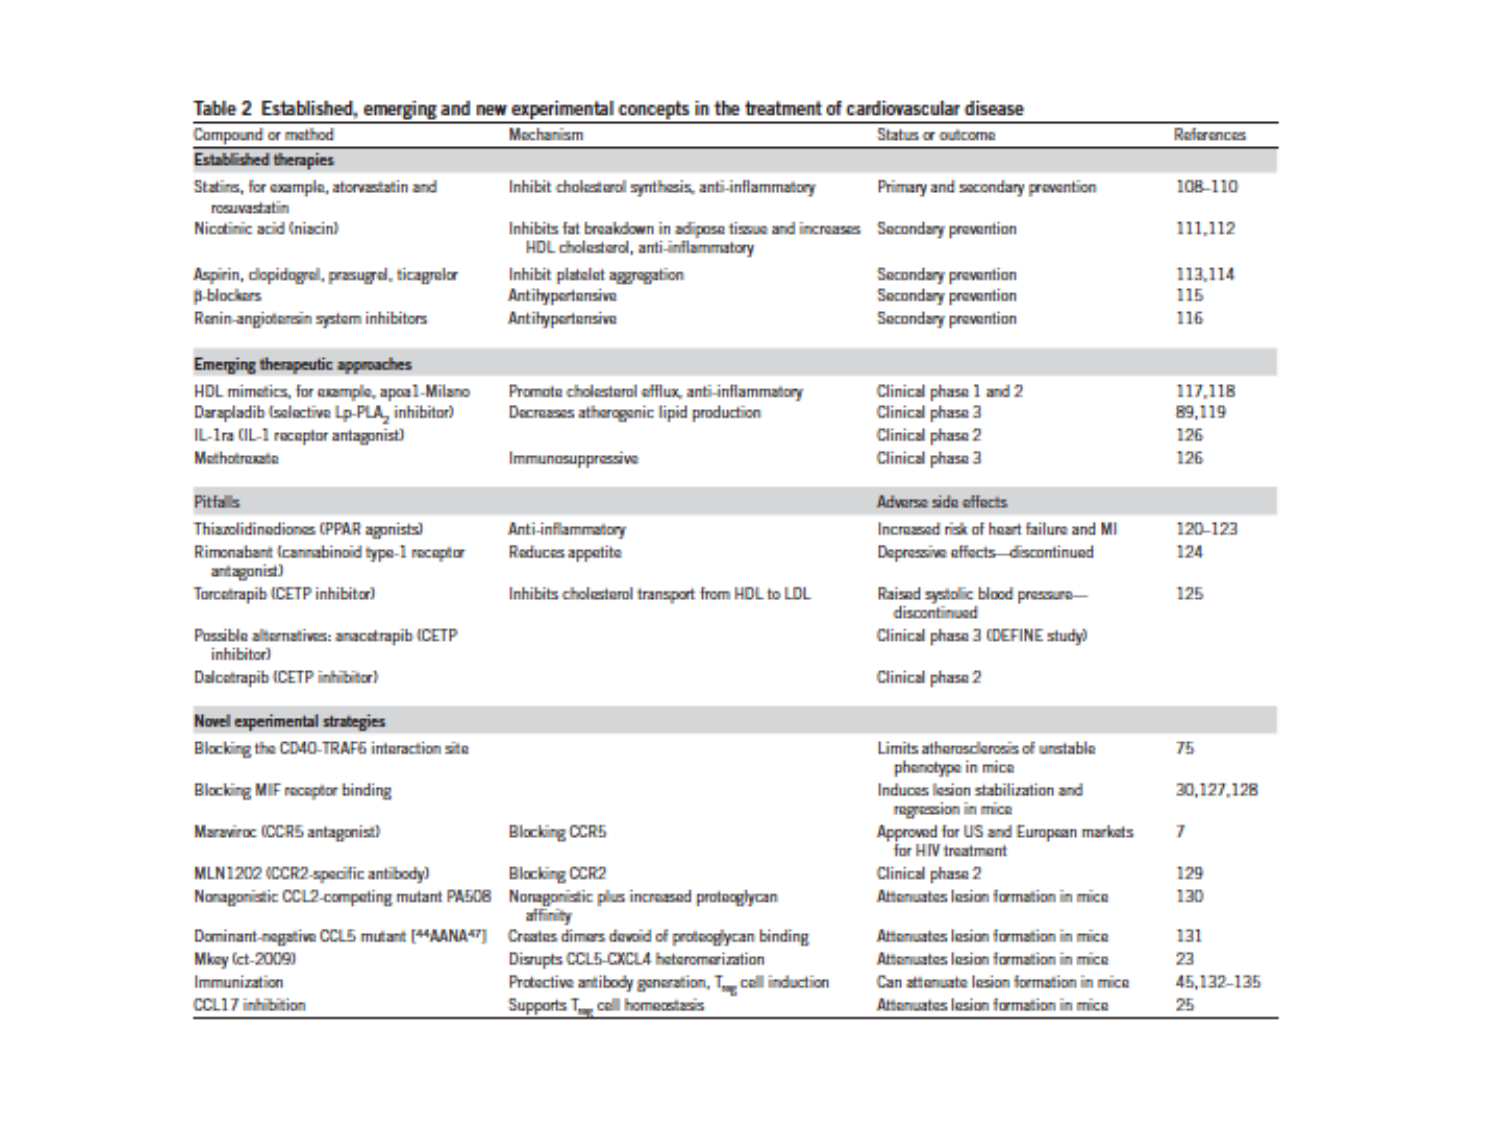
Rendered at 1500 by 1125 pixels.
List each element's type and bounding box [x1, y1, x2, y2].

picture [176, 72, 1324, 1053]
